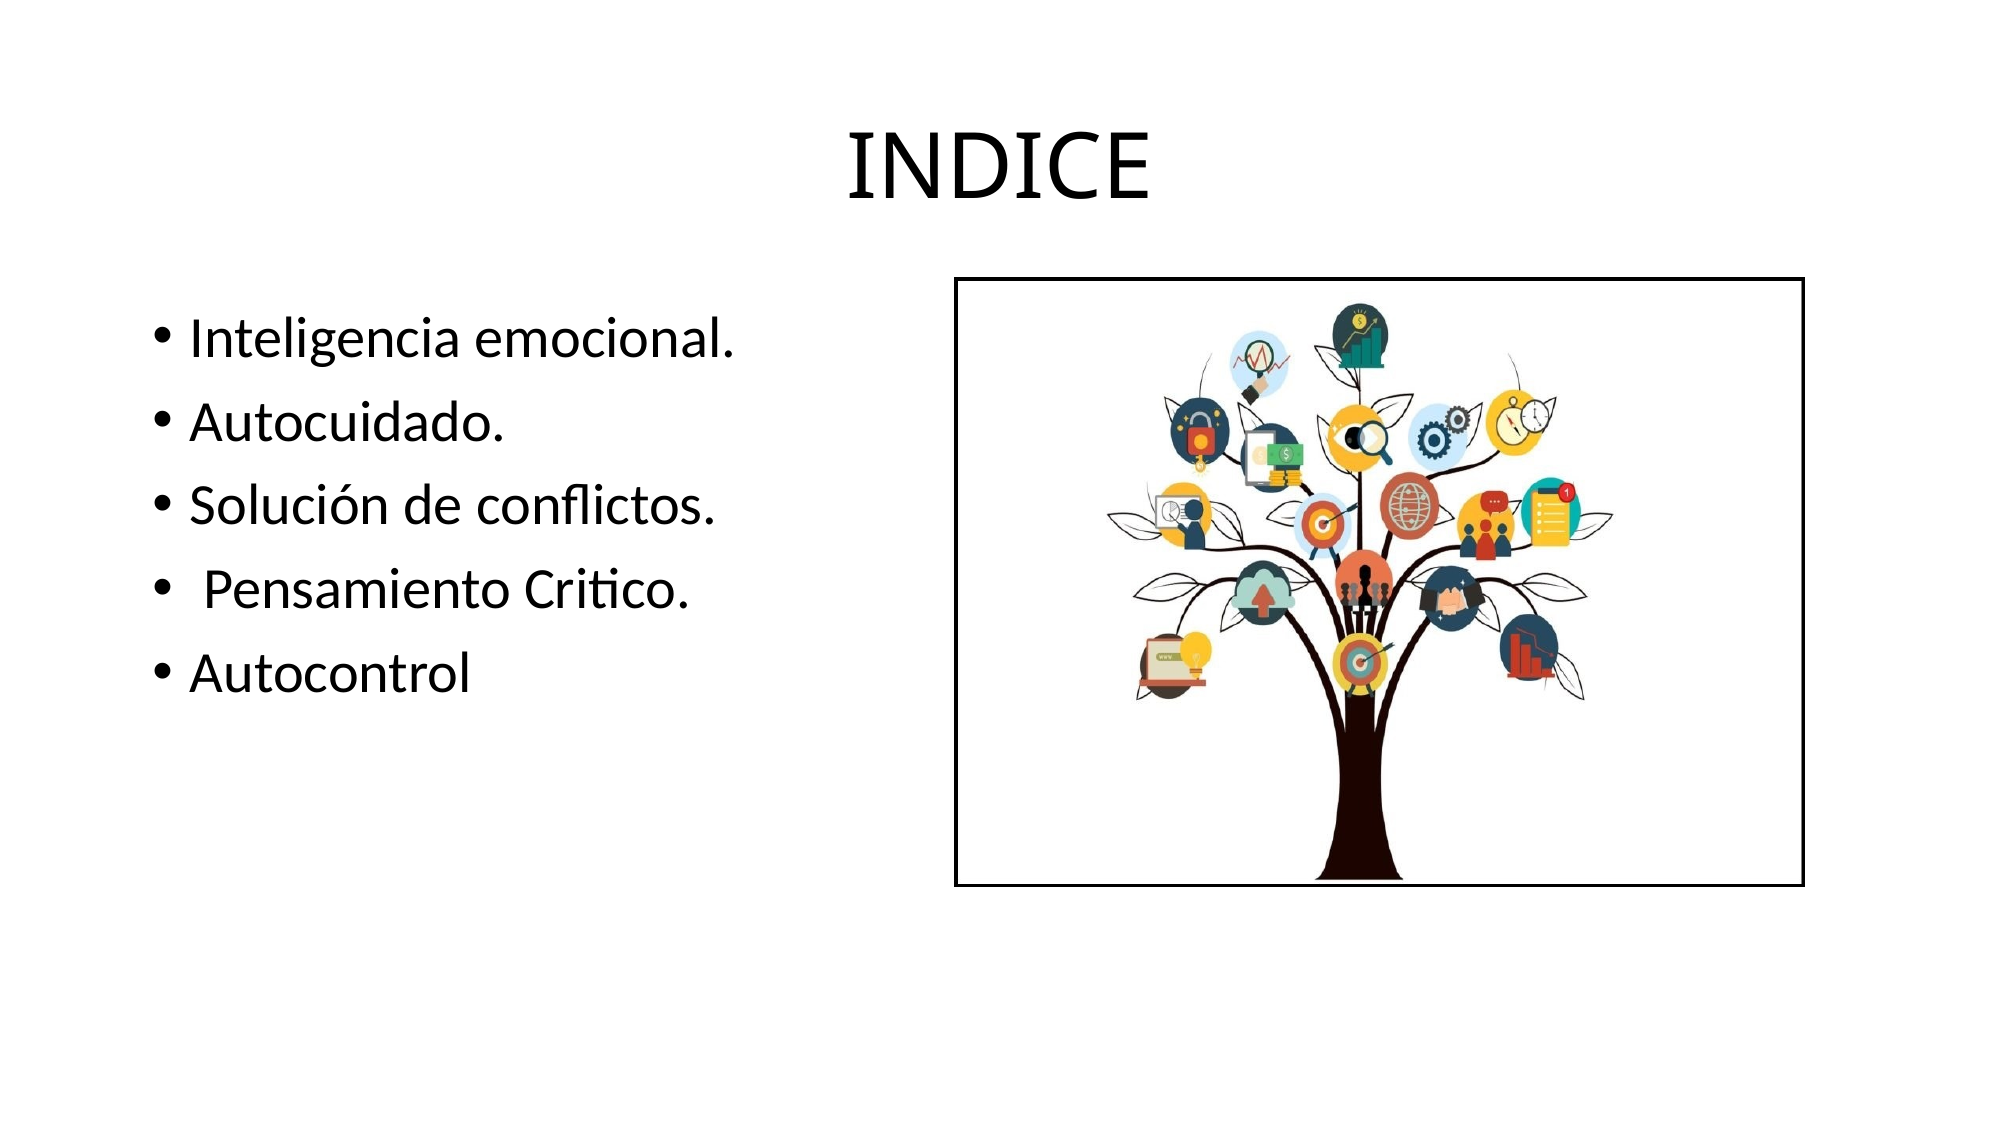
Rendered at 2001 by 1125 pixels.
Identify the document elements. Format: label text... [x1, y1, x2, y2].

title INDICE [137, 59, 1863, 278]
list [954, 277, 1805, 887]
list Inteligencia emocional. Autocuidado. Solución de conflictos. Pensamiento Critico. Autocontrol [137, 299, 988, 1014]
